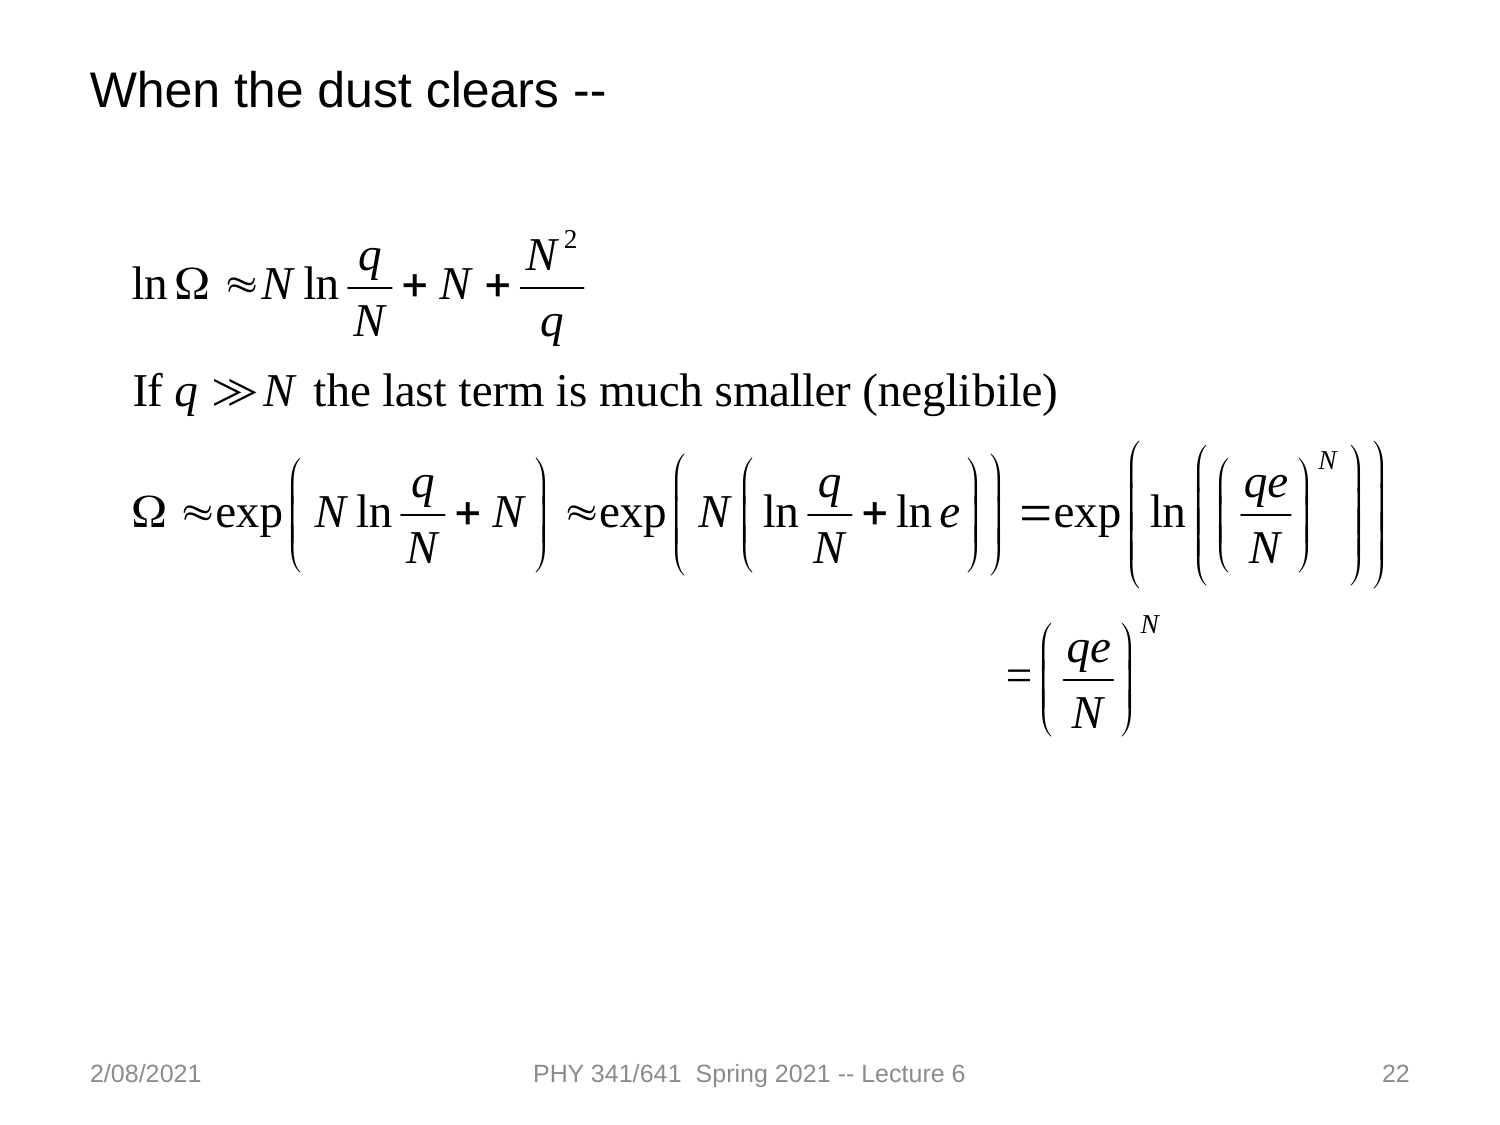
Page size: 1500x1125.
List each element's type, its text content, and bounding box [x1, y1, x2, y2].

slide_number 22 [1074, 1042, 1425, 1103]
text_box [124, 219, 1400, 747]
text_box When the dust clears -- [75, 49, 1238, 125]
footer PHY 341/641 Spring 2021 -- Lecture 6 [512, 1042, 988, 1103]
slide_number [75, 1042, 425, 1103]
